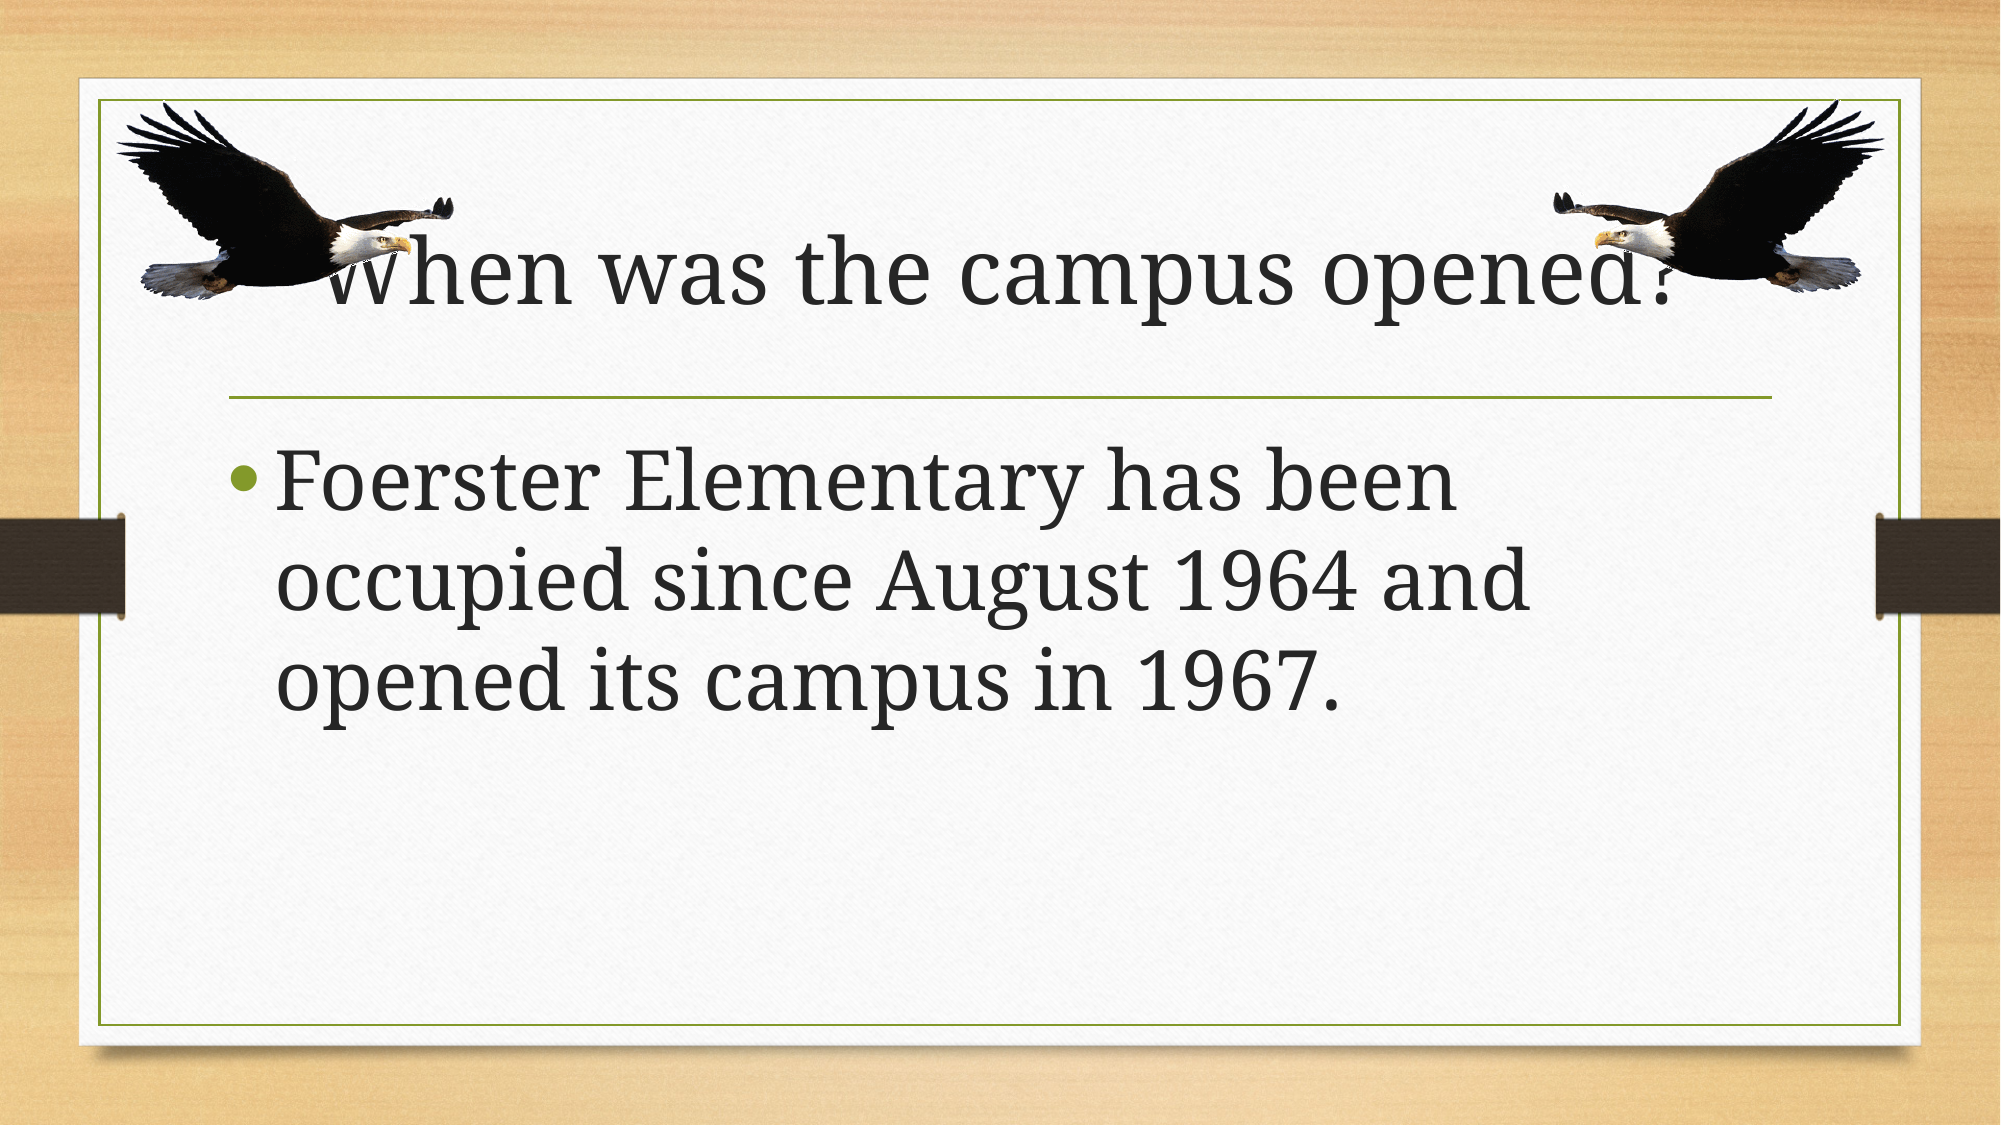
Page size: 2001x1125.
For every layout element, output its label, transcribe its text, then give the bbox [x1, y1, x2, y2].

list Foerster Elementary has been occupied since August 1964 and opened its campus in 1967. [212, 419, 1788, 964]
picture [0, 0, 2001, 1125]
title When was the campus opened? [212, 161, 1788, 375]
